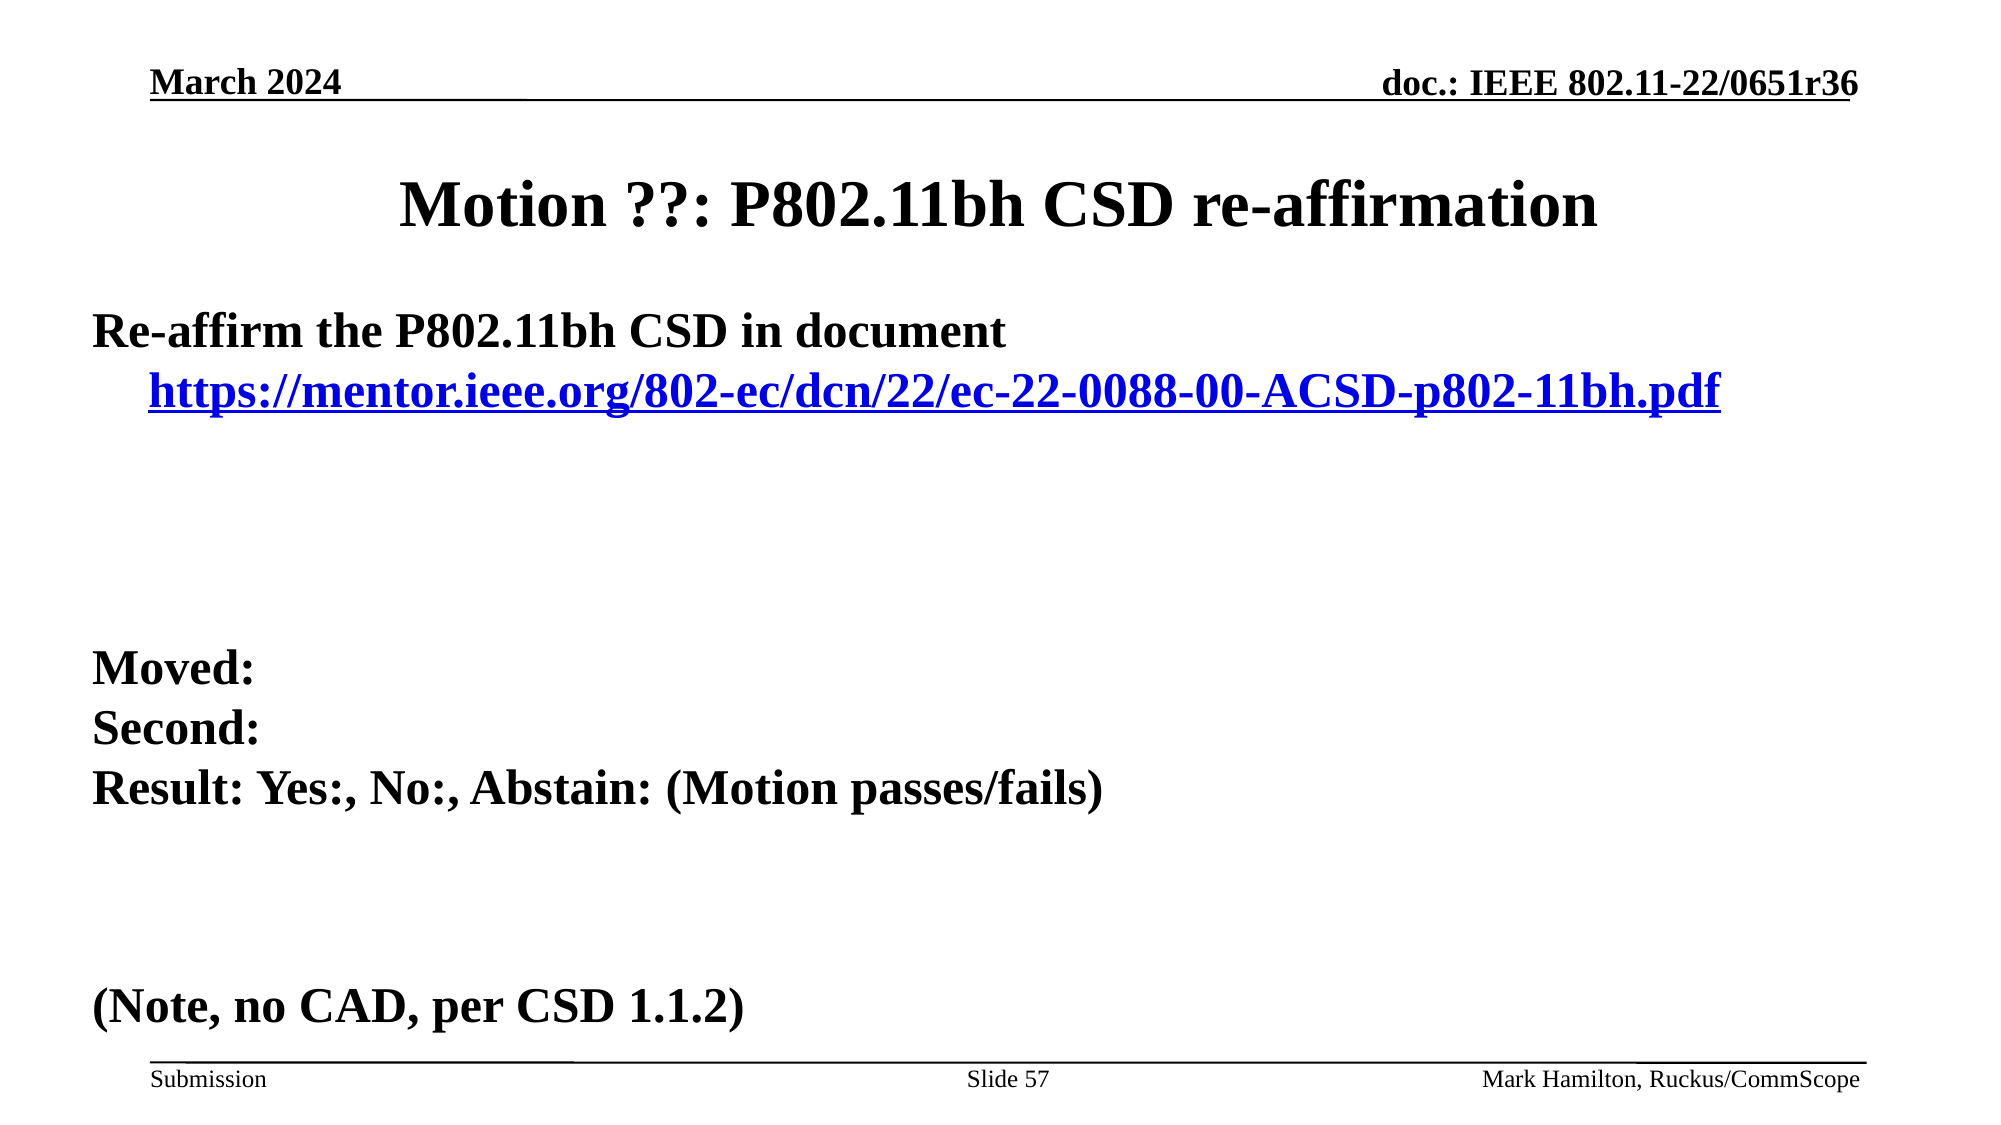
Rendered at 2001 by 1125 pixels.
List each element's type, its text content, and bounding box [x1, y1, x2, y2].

title Motion ??: P802.11bh CSD re-affirmation [149, 112, 1850, 288]
slide_number Slide 57 [950, 1061, 1067, 1123]
list Re-affirm the P802.11bh CSD in document https://mentor.ieee.org/802-ec/dcn/22/ec-22-0088-00-ACSD-p802-11bh.pdf Moved: Second: Result: Yes:, No:, Abstain: (Motion passes/fails) (Note, no CAD, per CSD 1.1.2) [76, 289, 1940, 1063]
